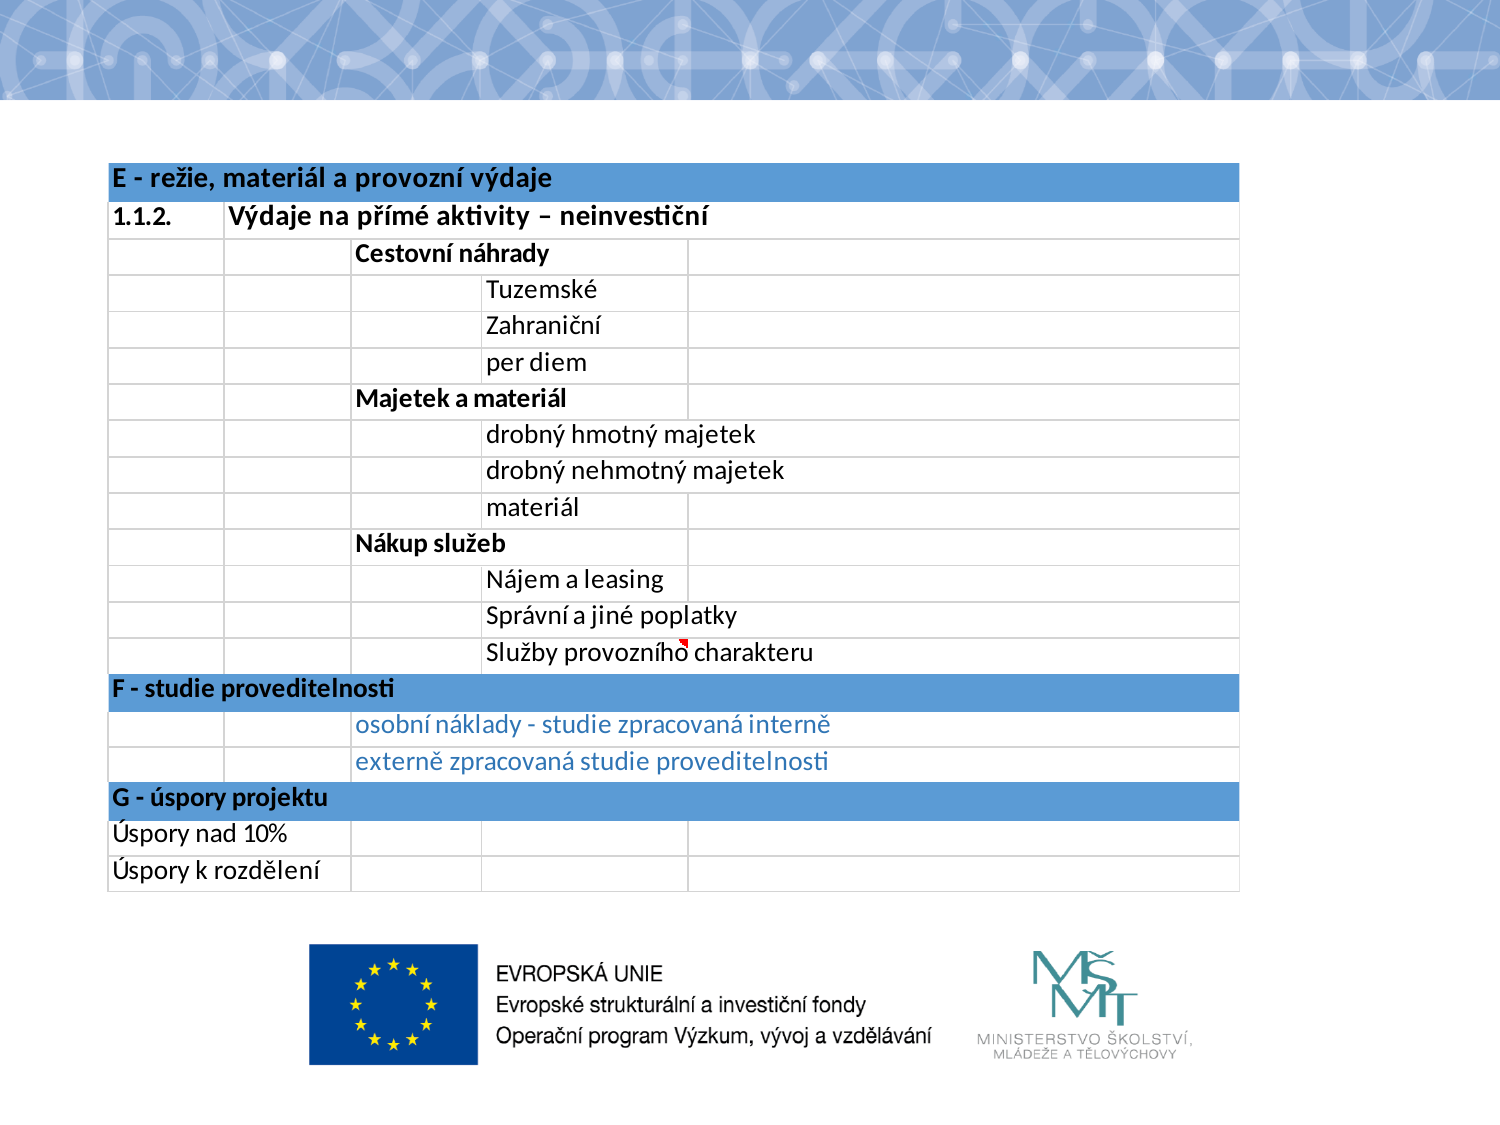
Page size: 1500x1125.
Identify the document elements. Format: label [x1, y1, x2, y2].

picture [0, 0, 1500, 1125]
text_box [106, 161, 1242, 894]
